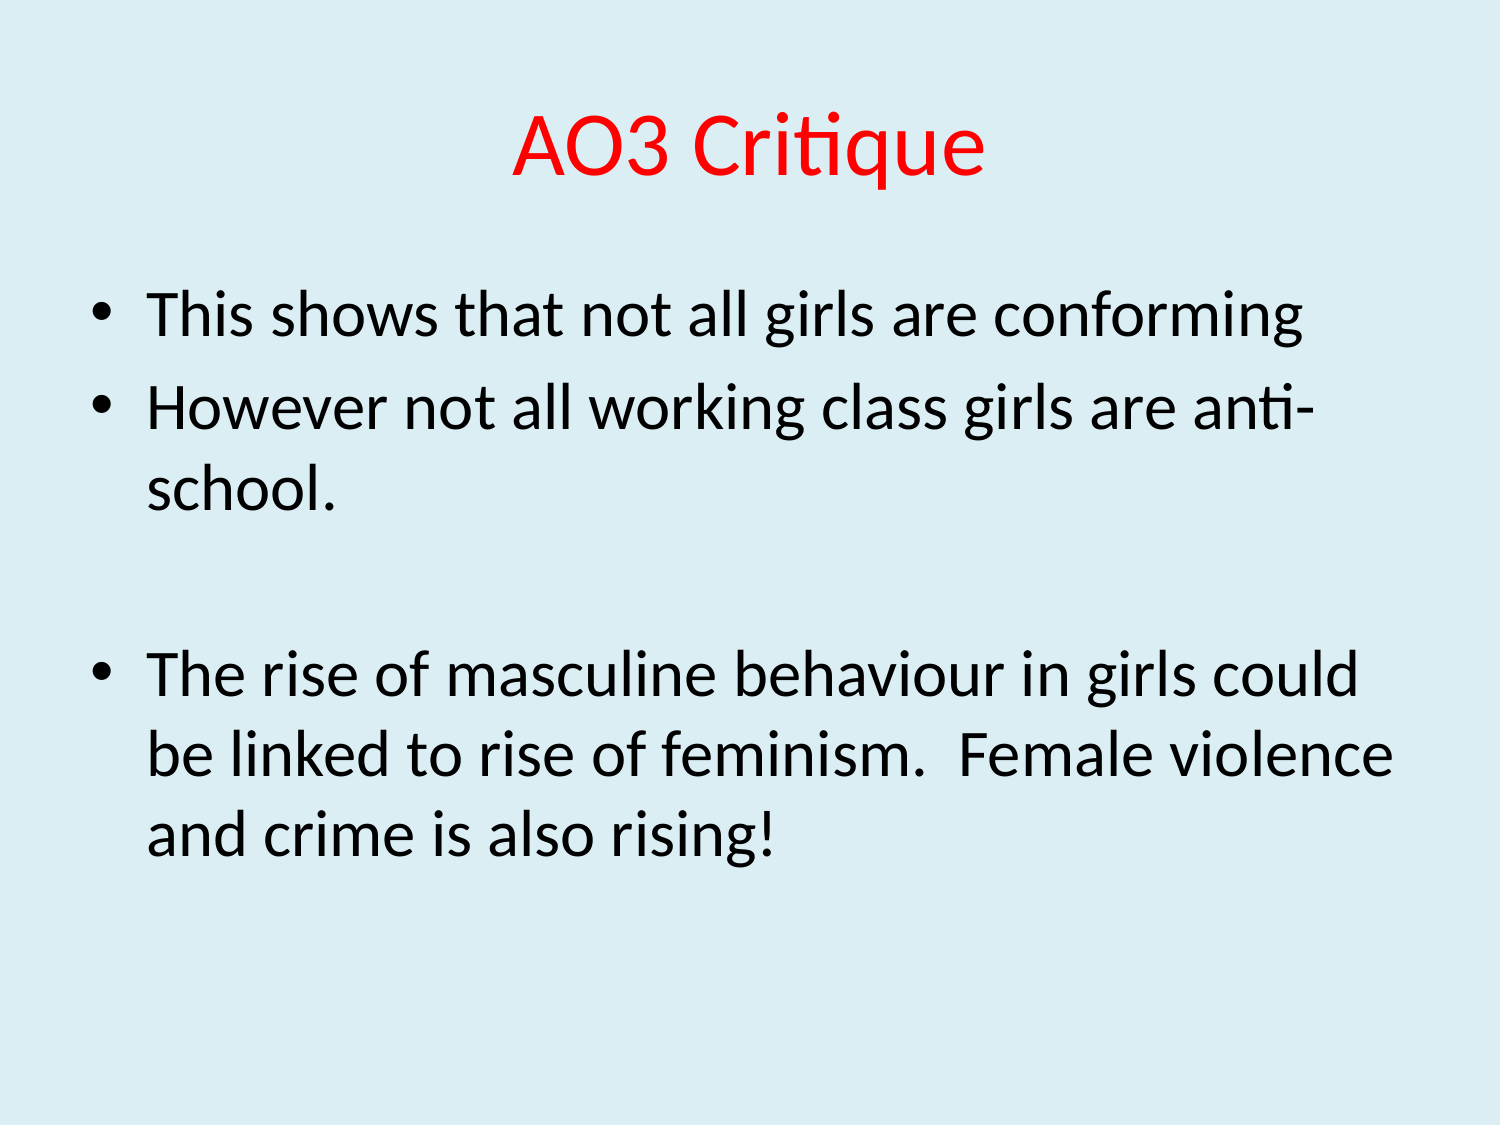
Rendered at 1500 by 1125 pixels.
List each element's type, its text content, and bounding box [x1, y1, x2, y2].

title AO3 Critique [75, 45, 1425, 233]
list This shows that not all girls are conforming However not all working class girls are anti-school. The rise of masculine behaviour in girls could be linked to rise of feminism. Female violence and crime is also rising! [75, 262, 1425, 1005]
